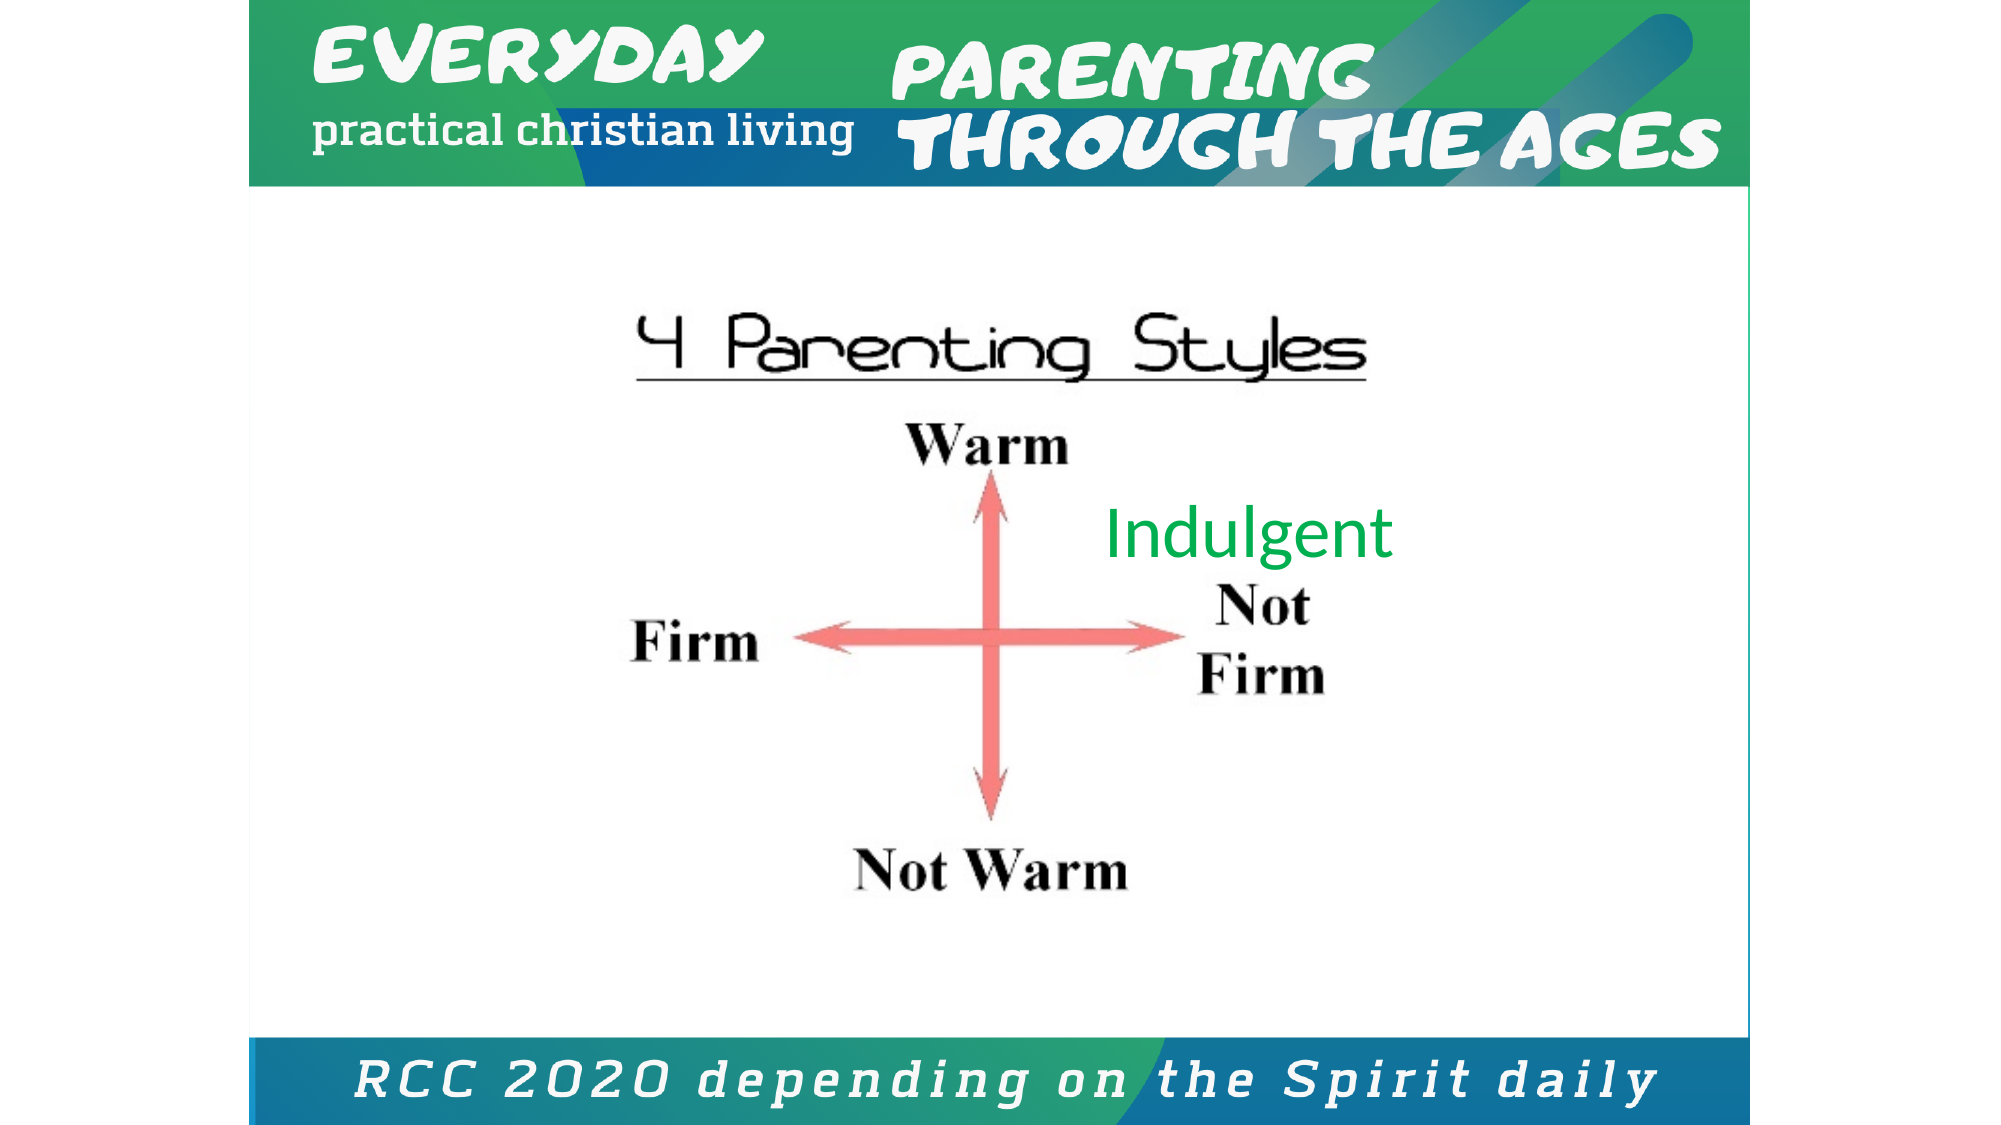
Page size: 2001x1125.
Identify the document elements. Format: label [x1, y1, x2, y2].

picture [249, 0, 1750, 1125]
